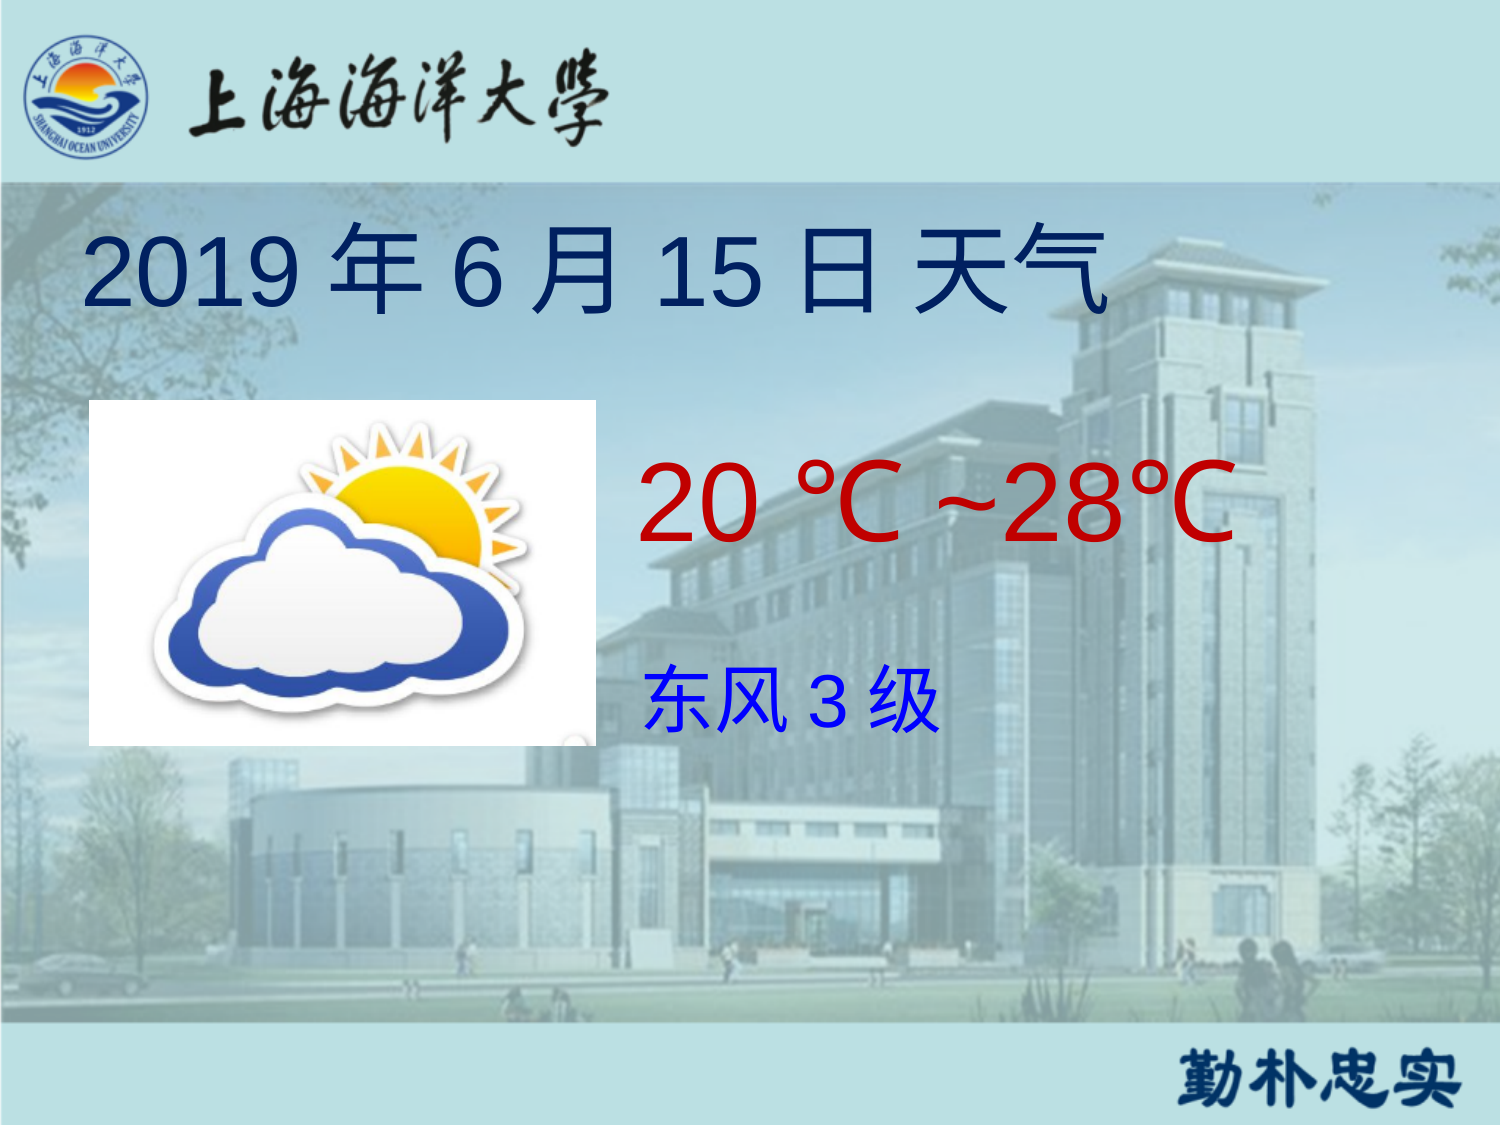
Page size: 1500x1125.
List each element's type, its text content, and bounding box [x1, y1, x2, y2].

text_box 东风3级 [624, 645, 1262, 751]
picture [0, 0, 1500, 1125]
text_box 2019年6月15日 天气 [65, 199, 1126, 334]
text_box 20 ℃ ~28℃ [621, 421, 1371, 572]
